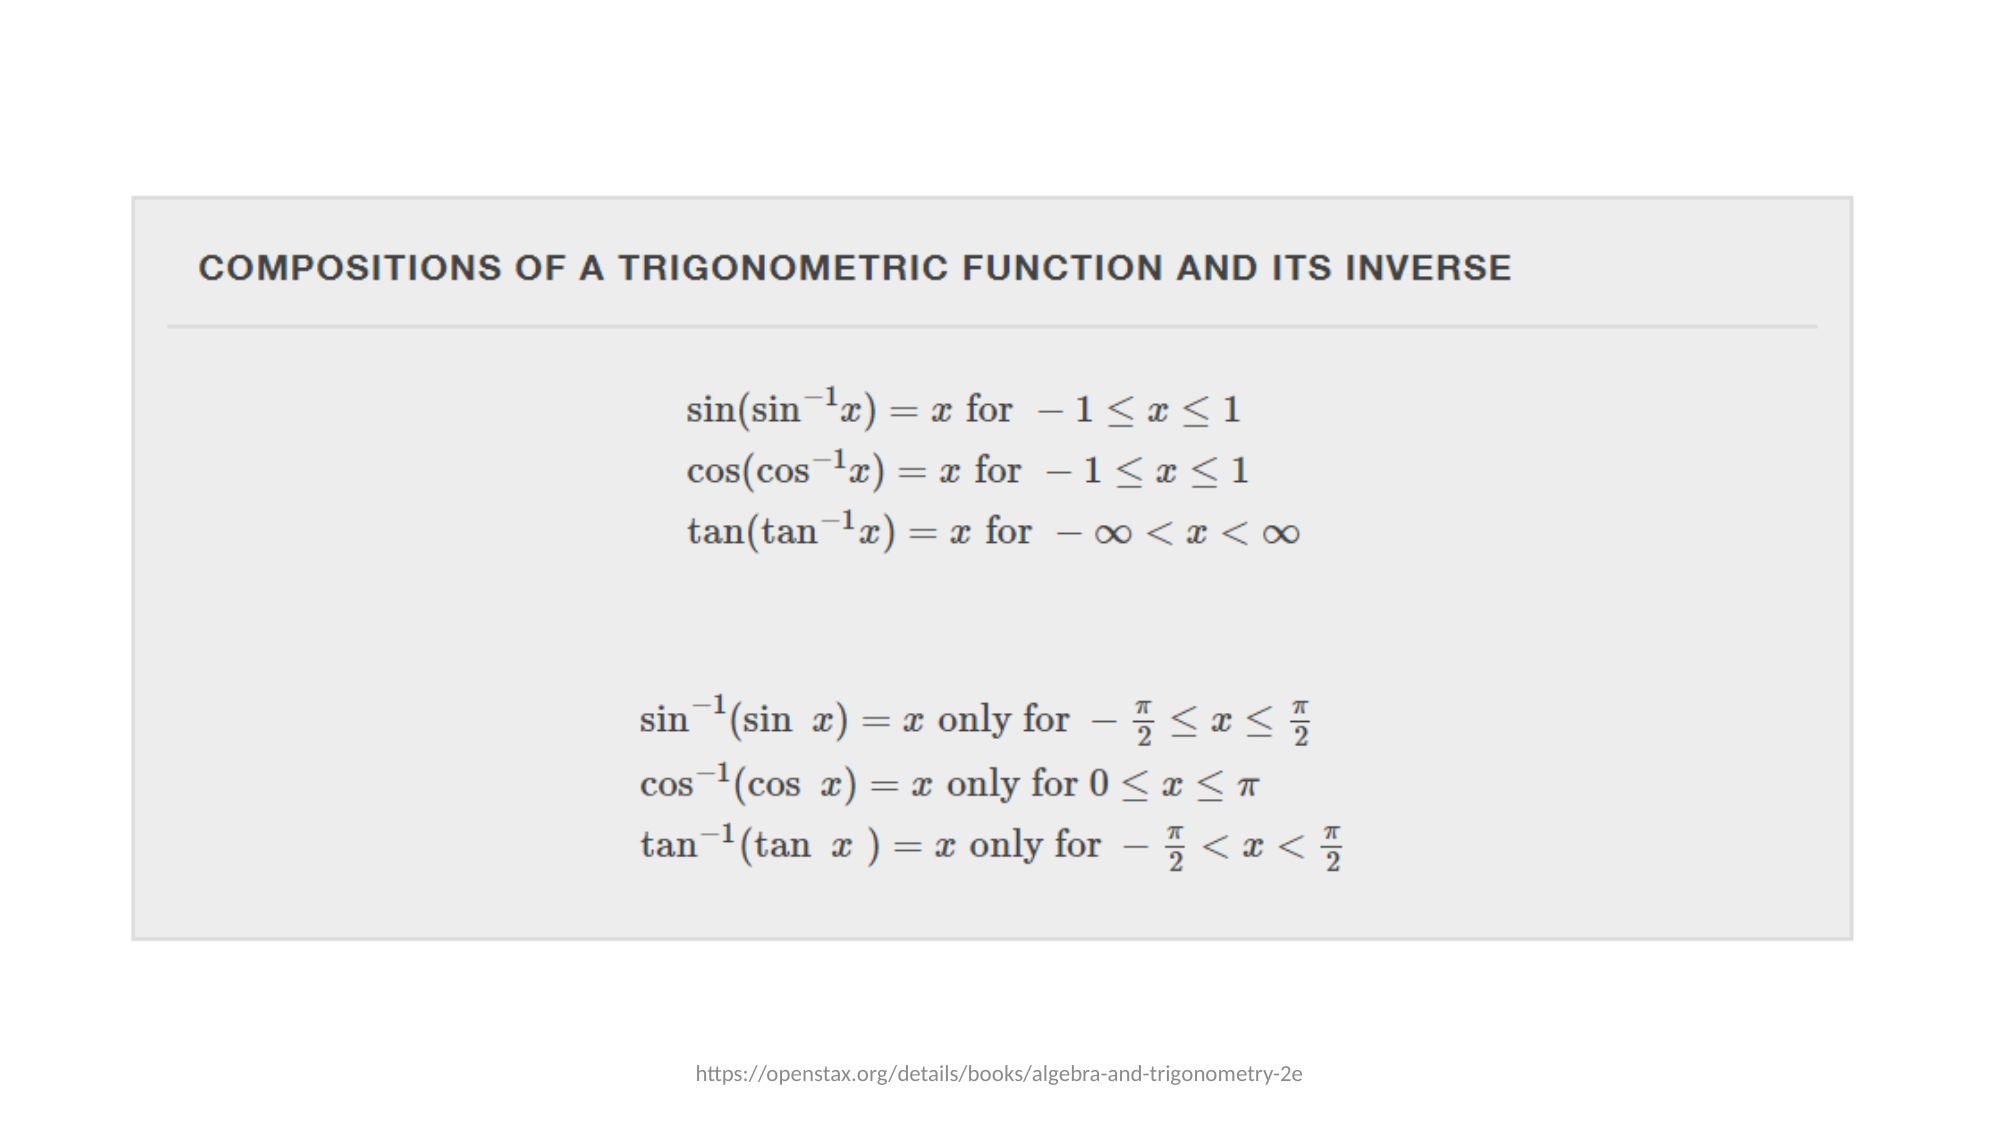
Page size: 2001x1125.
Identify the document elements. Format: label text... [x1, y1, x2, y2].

picture [105, 164, 1895, 961]
footer https://openstax.org/details/books/algebra-and-trigonometry-2e [662, 1042, 1338, 1103]
